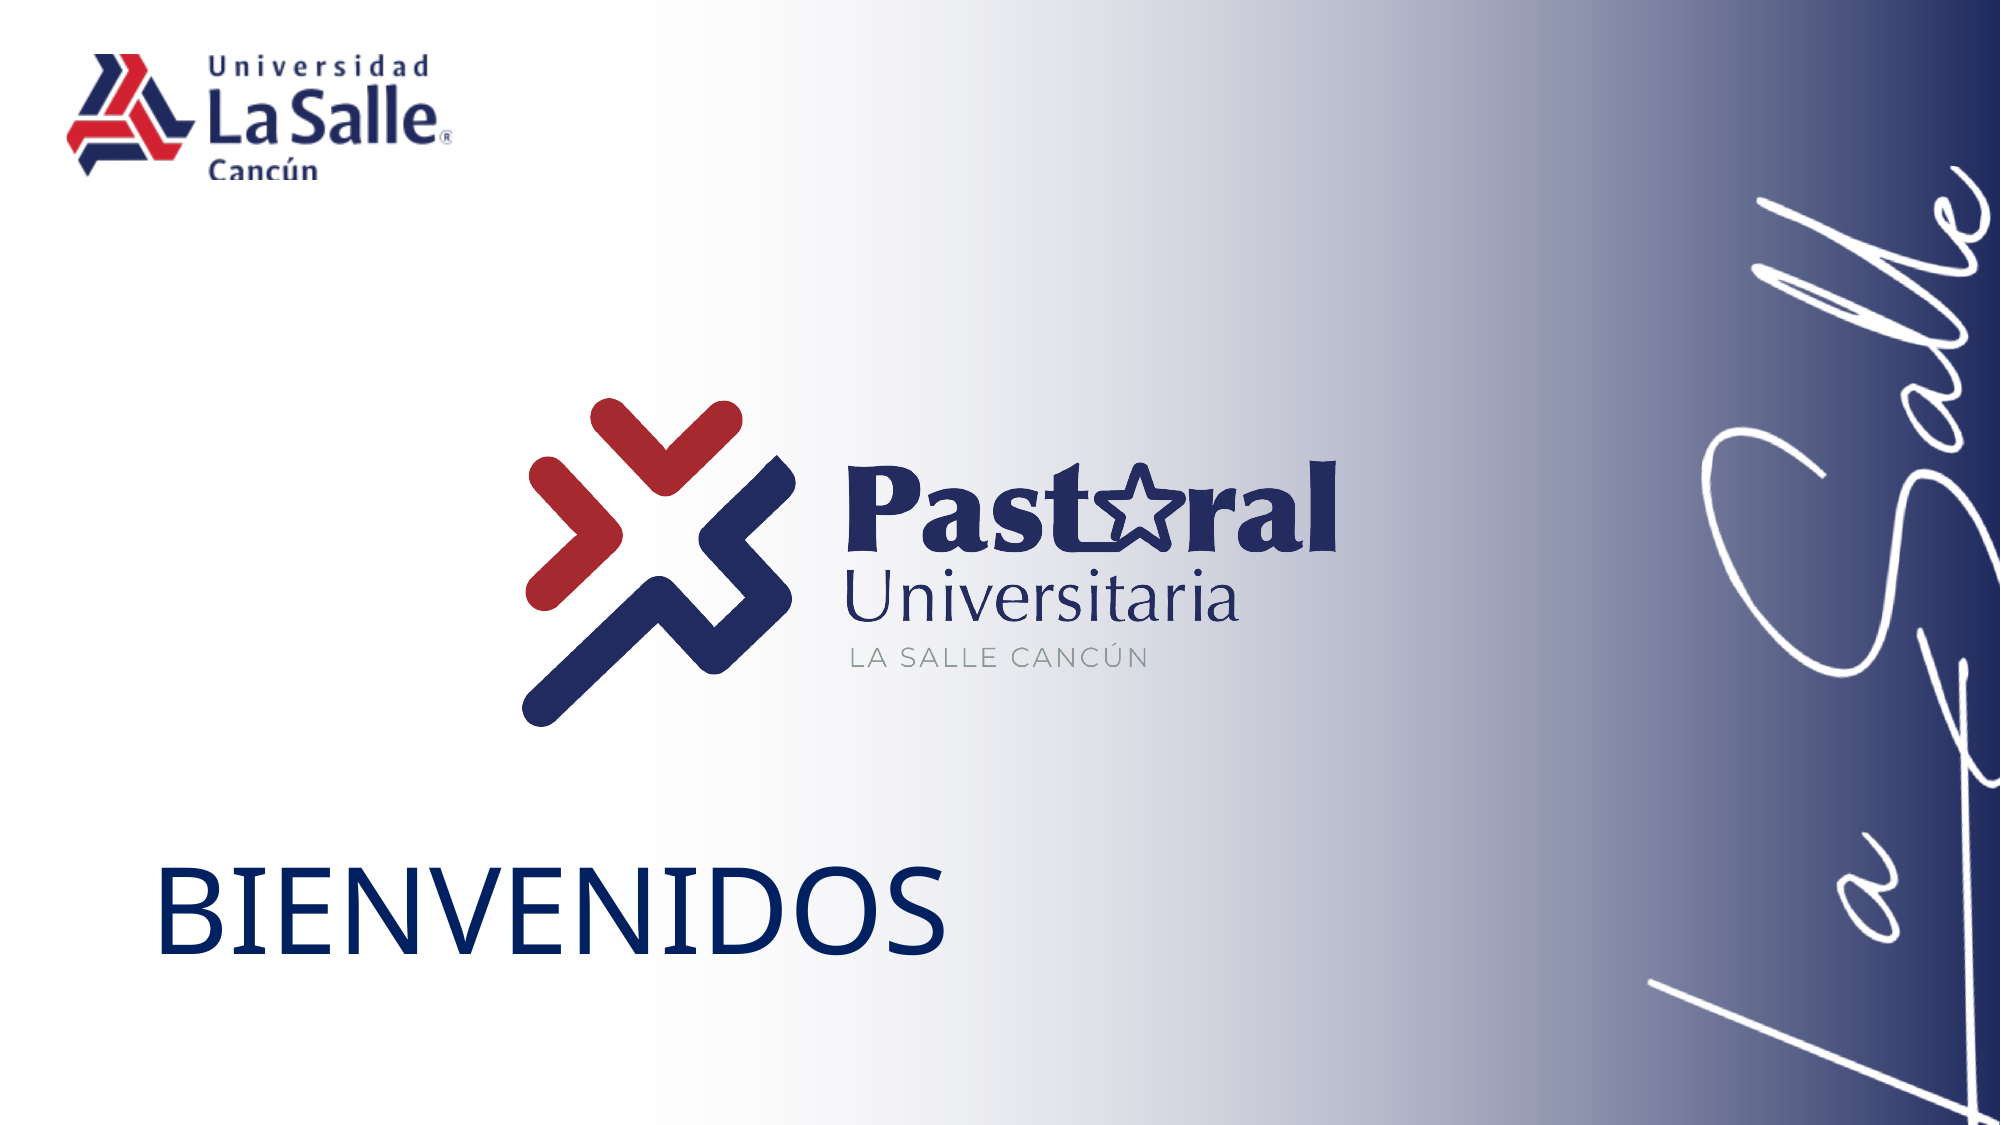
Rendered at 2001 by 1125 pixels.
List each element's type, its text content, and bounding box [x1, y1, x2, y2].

text_box [559, 727, 1967, 1125]
text_box [1972, 902, 2000, 1120]
picture [522, 398, 2000, 902]
text_box [559, 0, 2000, 520]
title BIENVENIDOS [101, 343, 1000, 988]
picture [66, 54, 452, 180]
